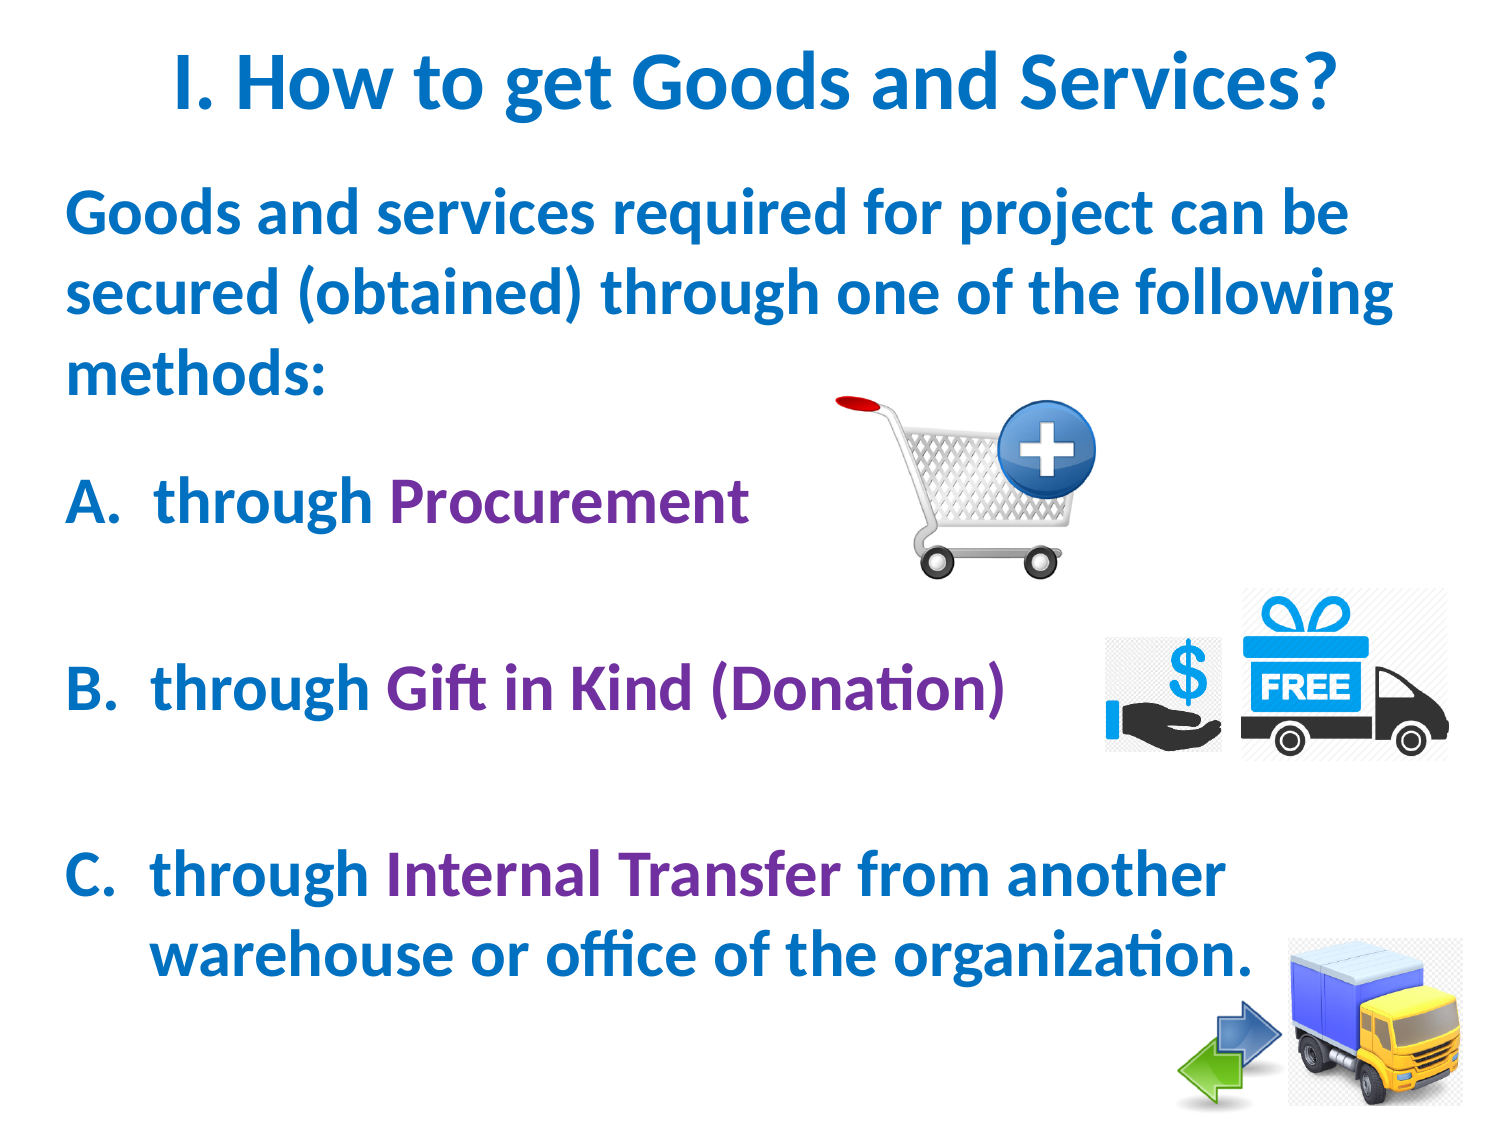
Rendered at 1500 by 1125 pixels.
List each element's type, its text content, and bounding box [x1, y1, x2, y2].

picture [1104, 637, 1222, 752]
picture [1173, 938, 1463, 1114]
title I. How to get Goods and Services? [37, 19, 1475, 133]
picture [1241, 587, 1449, 761]
picture [833, 389, 1100, 584]
list Goods and services required for project can be secured (obtained) through one of the following methods: A. through Procurement B. through Gift in Kind (Donation) through Internal Transfer from another warehouse or office of the organization. [50, 160, 1412, 1091]
